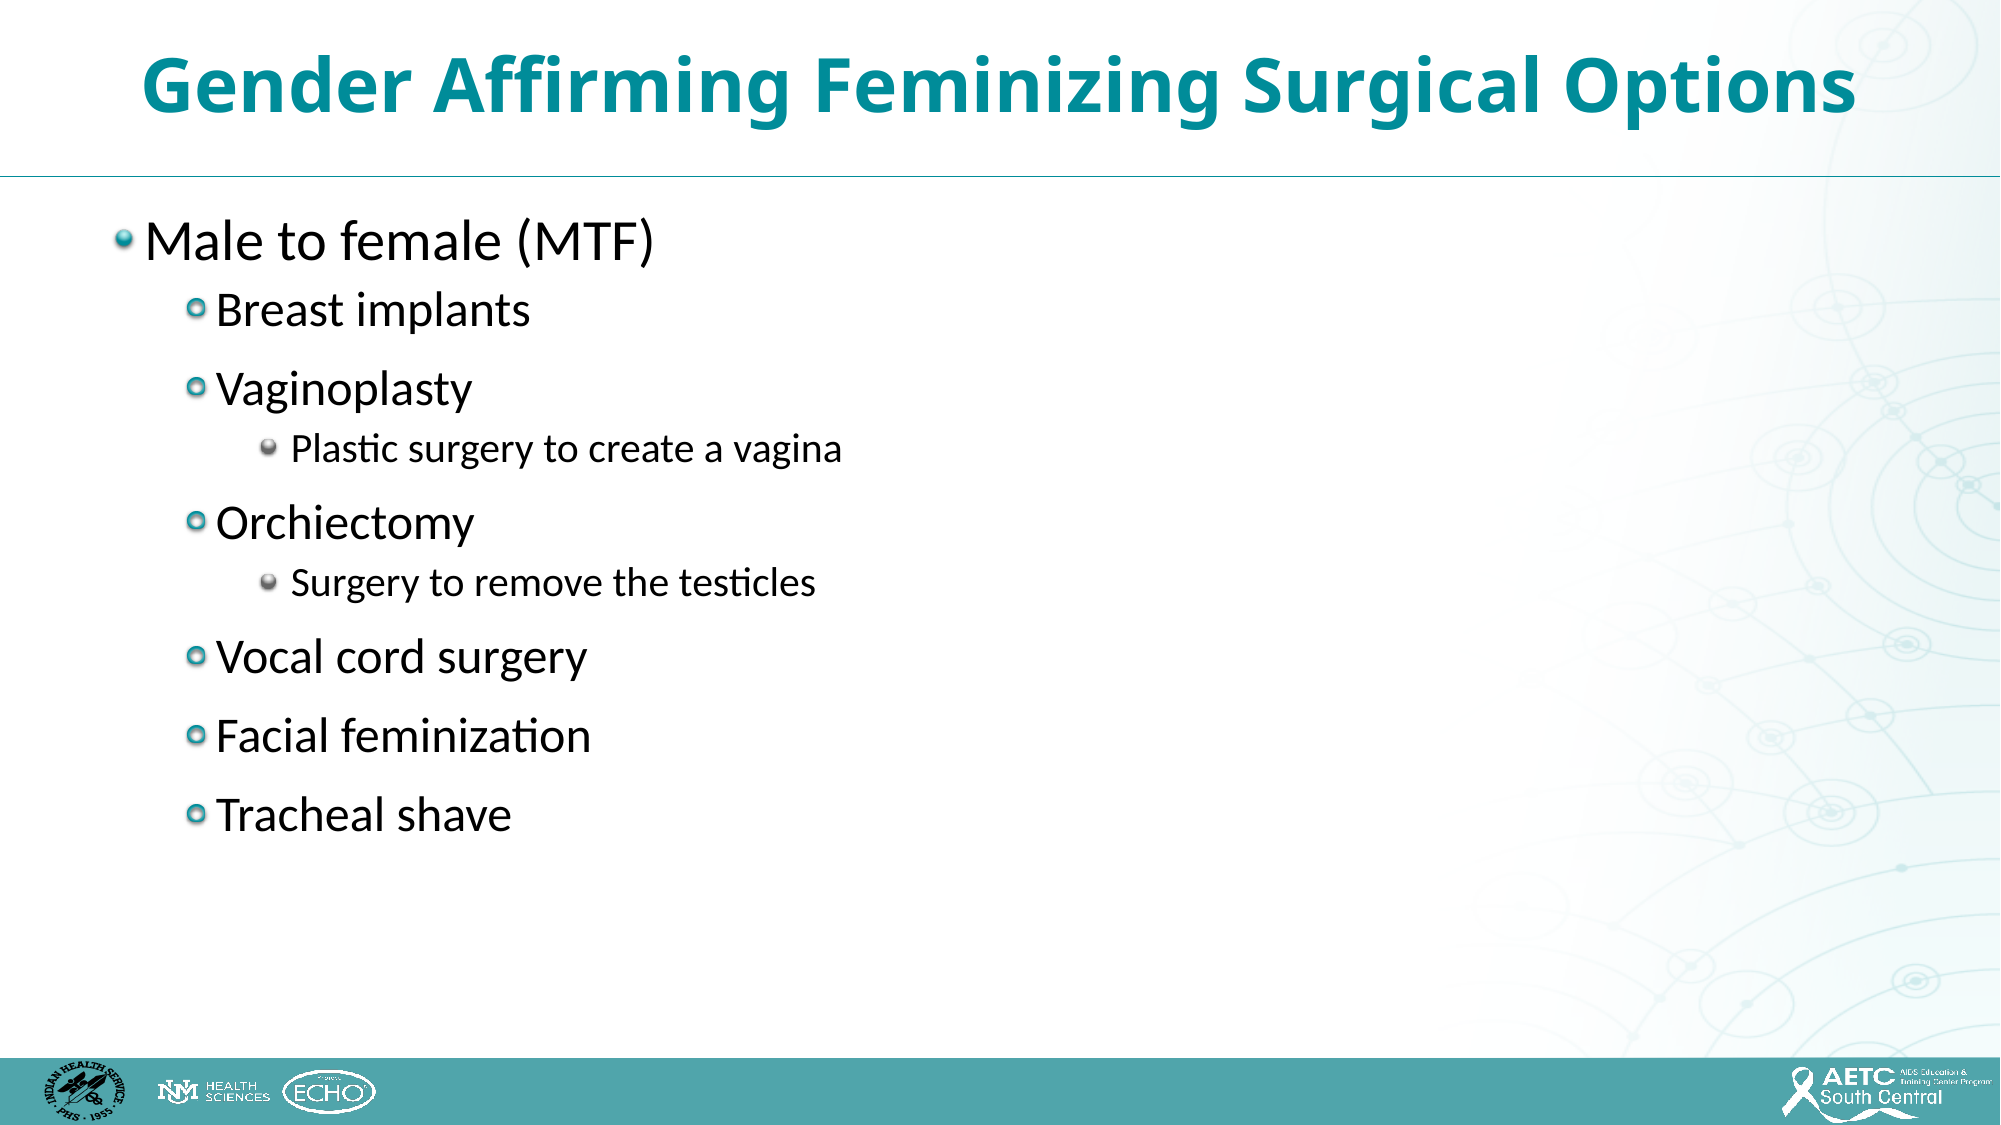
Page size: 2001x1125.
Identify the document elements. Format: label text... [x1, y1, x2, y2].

picture [1781, 1065, 1993, 1124]
picture [148, 1061, 387, 1121]
picture [0, 177, 2000, 1058]
list Gender Affirming Feminizing Surgical Options [0, 0, 2000, 177]
list Male to female (MTF) Breast implants Vaginoplasty Plastic surgery to create a vagina Orchiectomy Surgery to remove the testicles Vocal cord surgery Facial feminization Tracheal shave [88, 202, 1912, 936]
